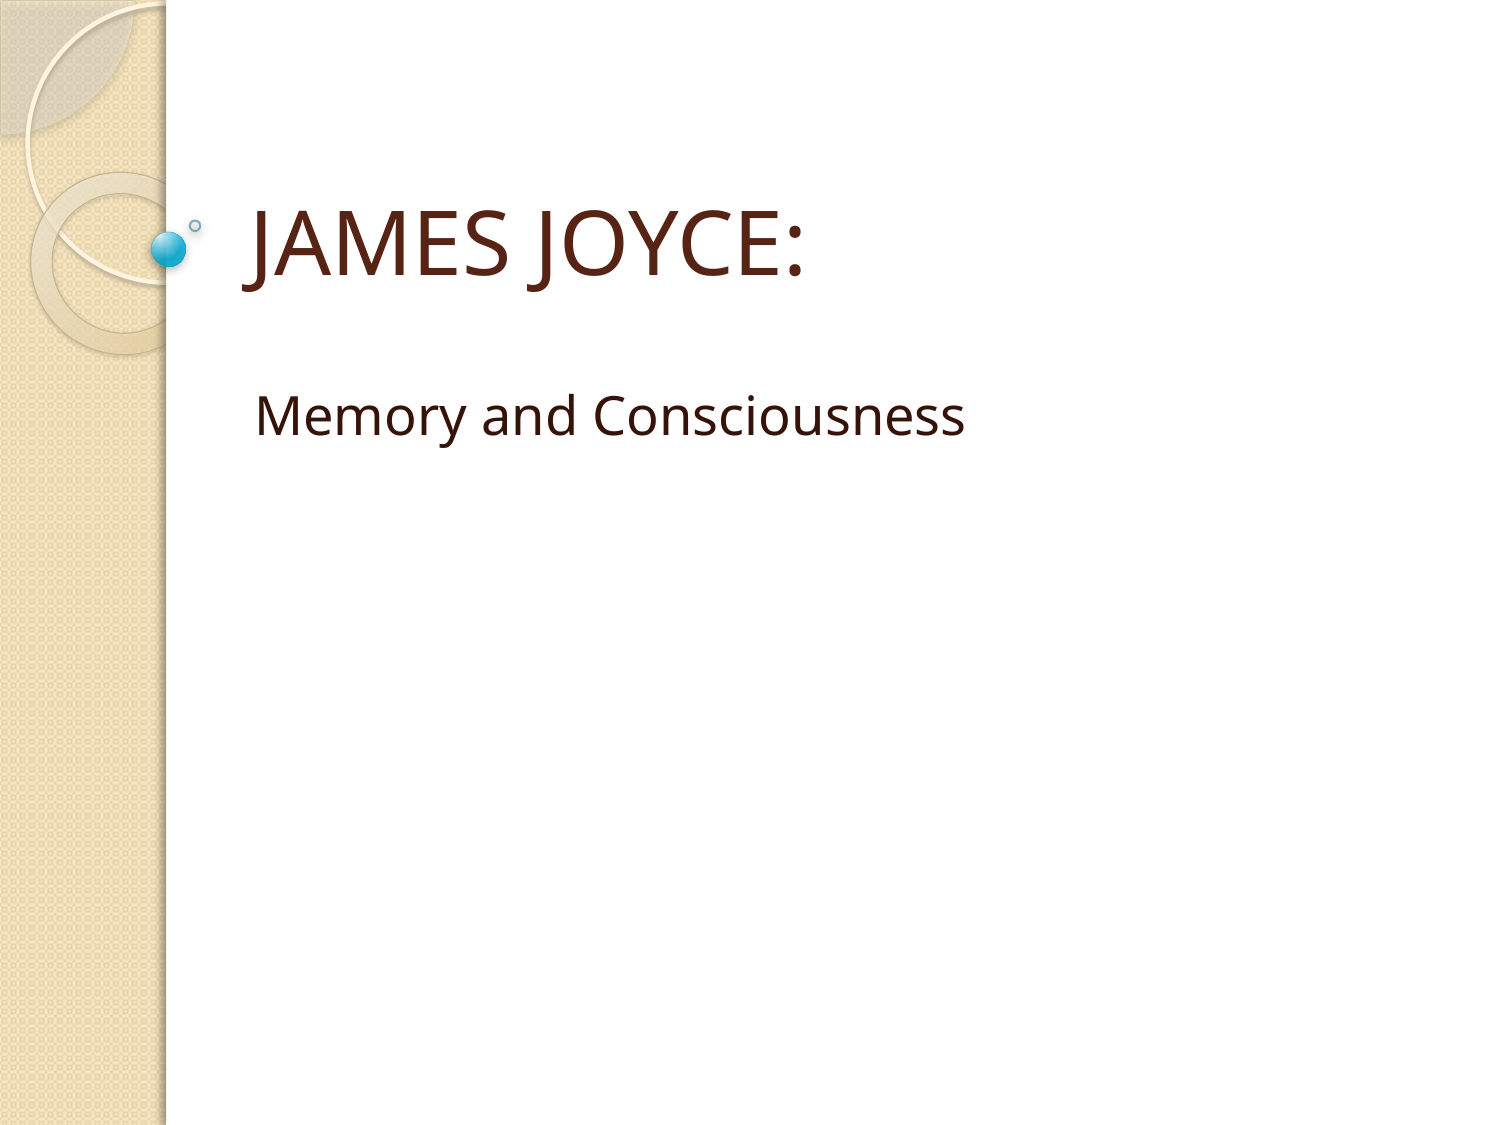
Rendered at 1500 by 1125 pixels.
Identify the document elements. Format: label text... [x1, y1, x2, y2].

subtitle Memory and Consciousness [234, 303, 1450, 591]
title JAMES JOYCE: [234, 59, 1450, 301]
